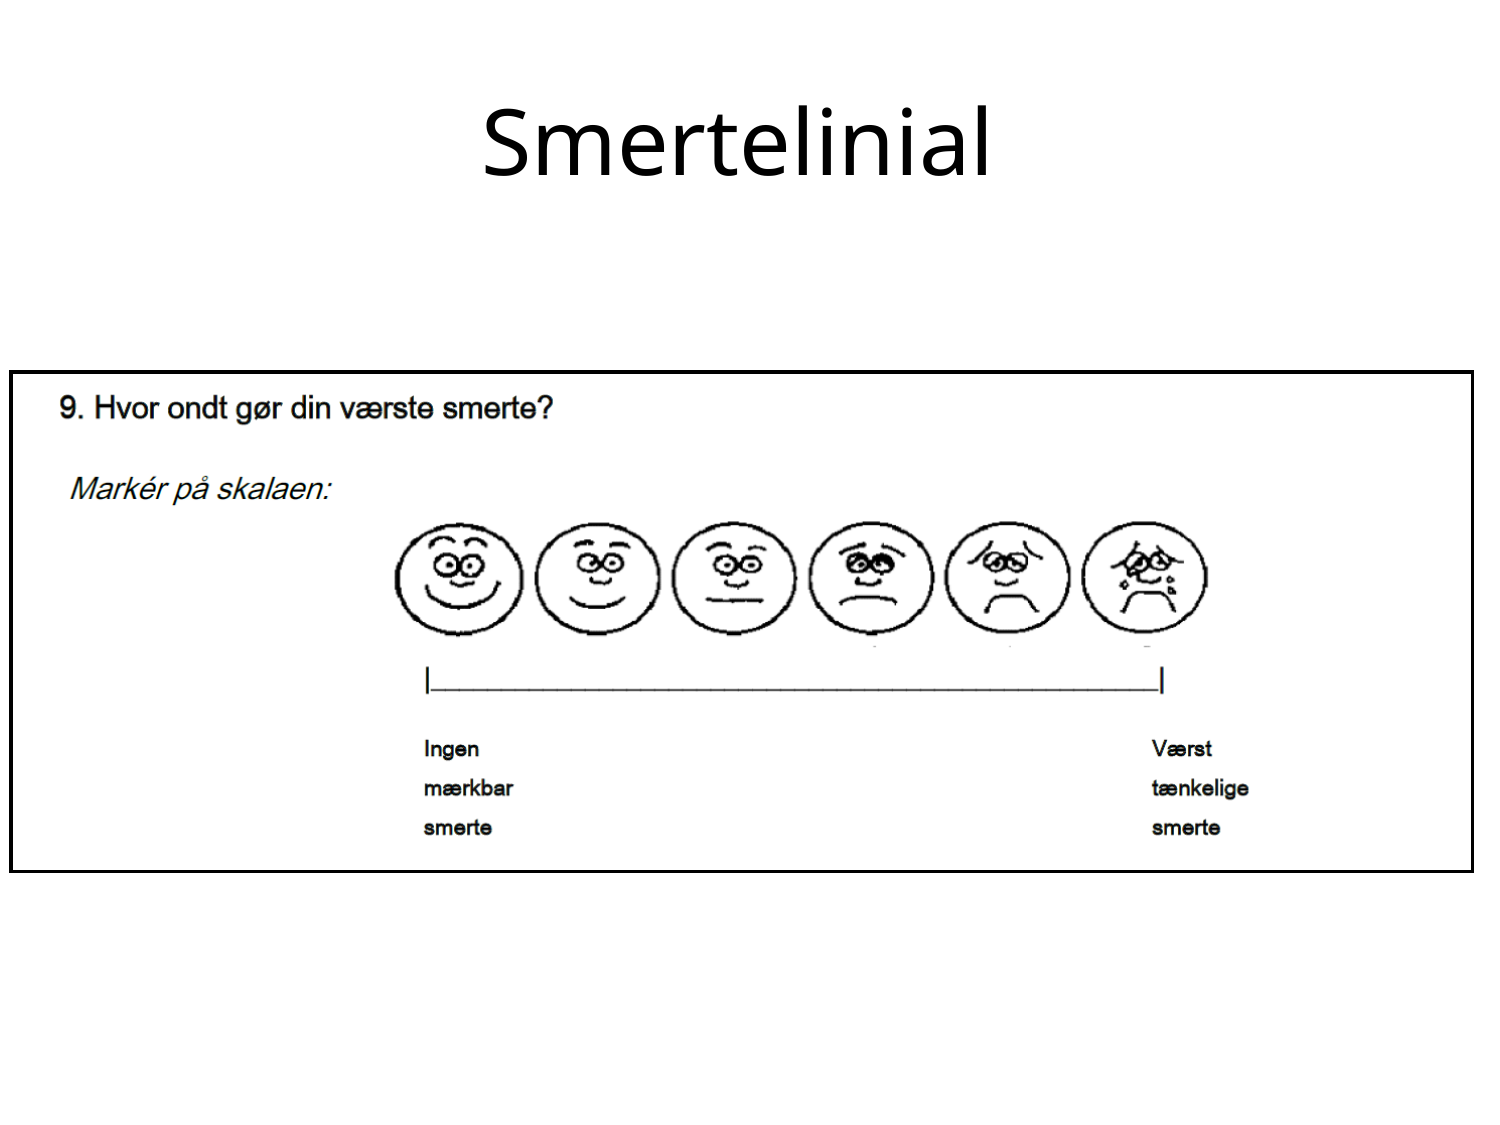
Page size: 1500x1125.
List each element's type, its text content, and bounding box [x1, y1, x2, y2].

picture [12, 373, 1471, 870]
title Smertelinial [75, 45, 1425, 233]
